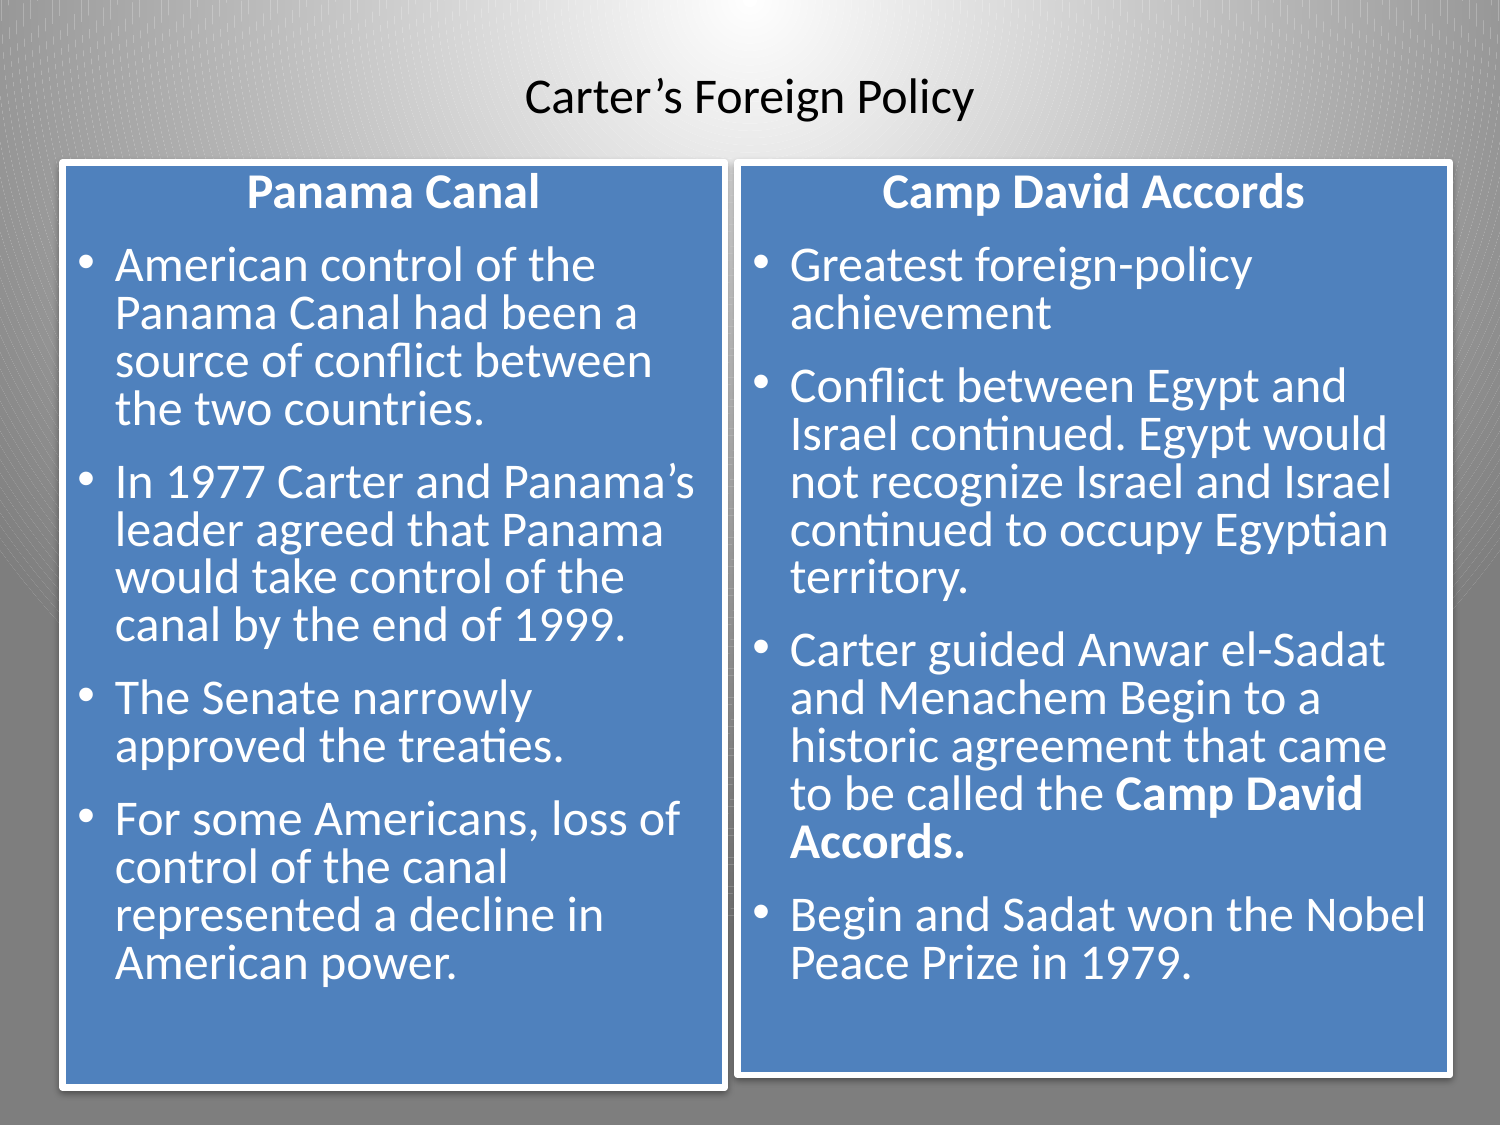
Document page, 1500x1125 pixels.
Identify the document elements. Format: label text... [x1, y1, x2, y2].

title Carter’s Foreign Policy [87, 50, 1413, 138]
list Panama Canal American control of the Panama Canal had been a source of conflict between the two countries. In 1977 Carter and Panama’s leader agreed that Panama would take control of the canal by the end of 1999. The Senate narrowly approved the treaties. For some Americans, loss of control of the canal represented a decline in American power. [59, 159, 728, 1091]
list Camp David Accords Greatest foreign-policy achievement Conflict between Egypt and Israel continued. Egypt would not recognize Israel and Israel continued to occupy Egyptian territory. Carter guided Anwar el-Sadat and Menachem Begin to a historic agreement that came to be called the Camp David Accords. Begin and Sadat won the Nobel Peace Prize in 1979. [734, 159, 1453, 1078]
